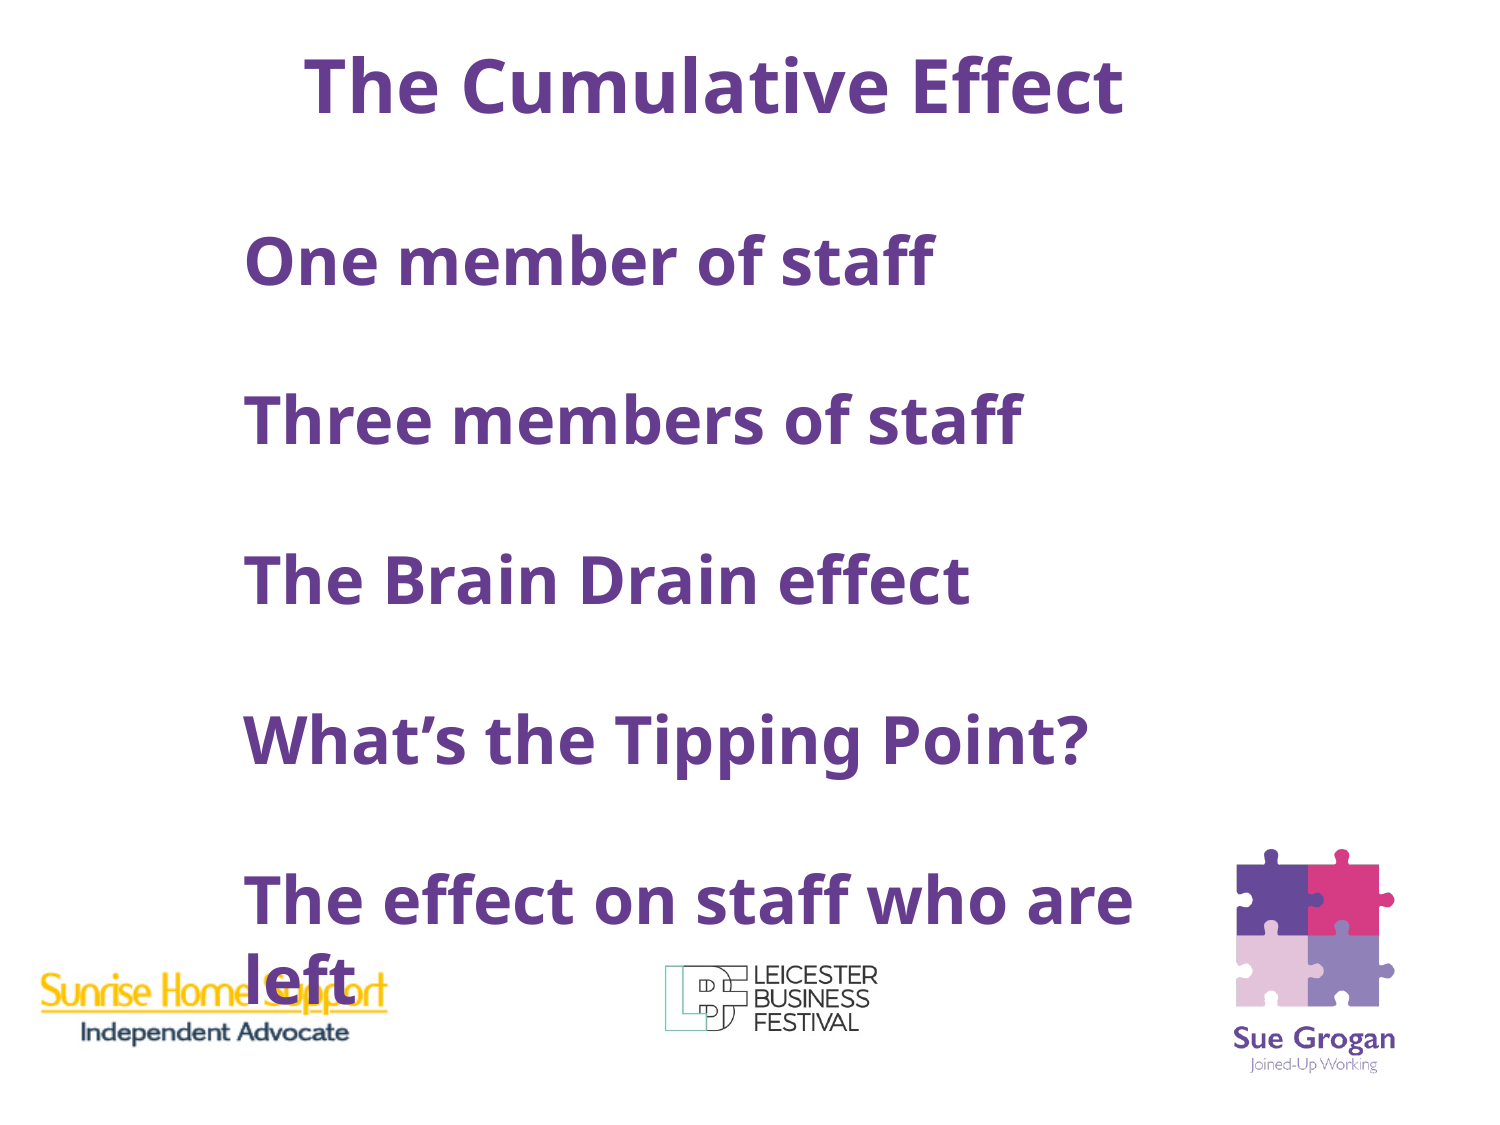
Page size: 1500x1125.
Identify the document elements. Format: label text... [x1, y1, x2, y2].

picture [655, 882, 887, 1114]
picture [1233, 846, 1397, 1080]
picture [30, 962, 397, 1051]
text_box The Cumulative Effect One member of staff Three members of staff The Brain Drain effect What’s the Tipping Point? The effect on staff who are left [228, 30, 1221, 1026]
